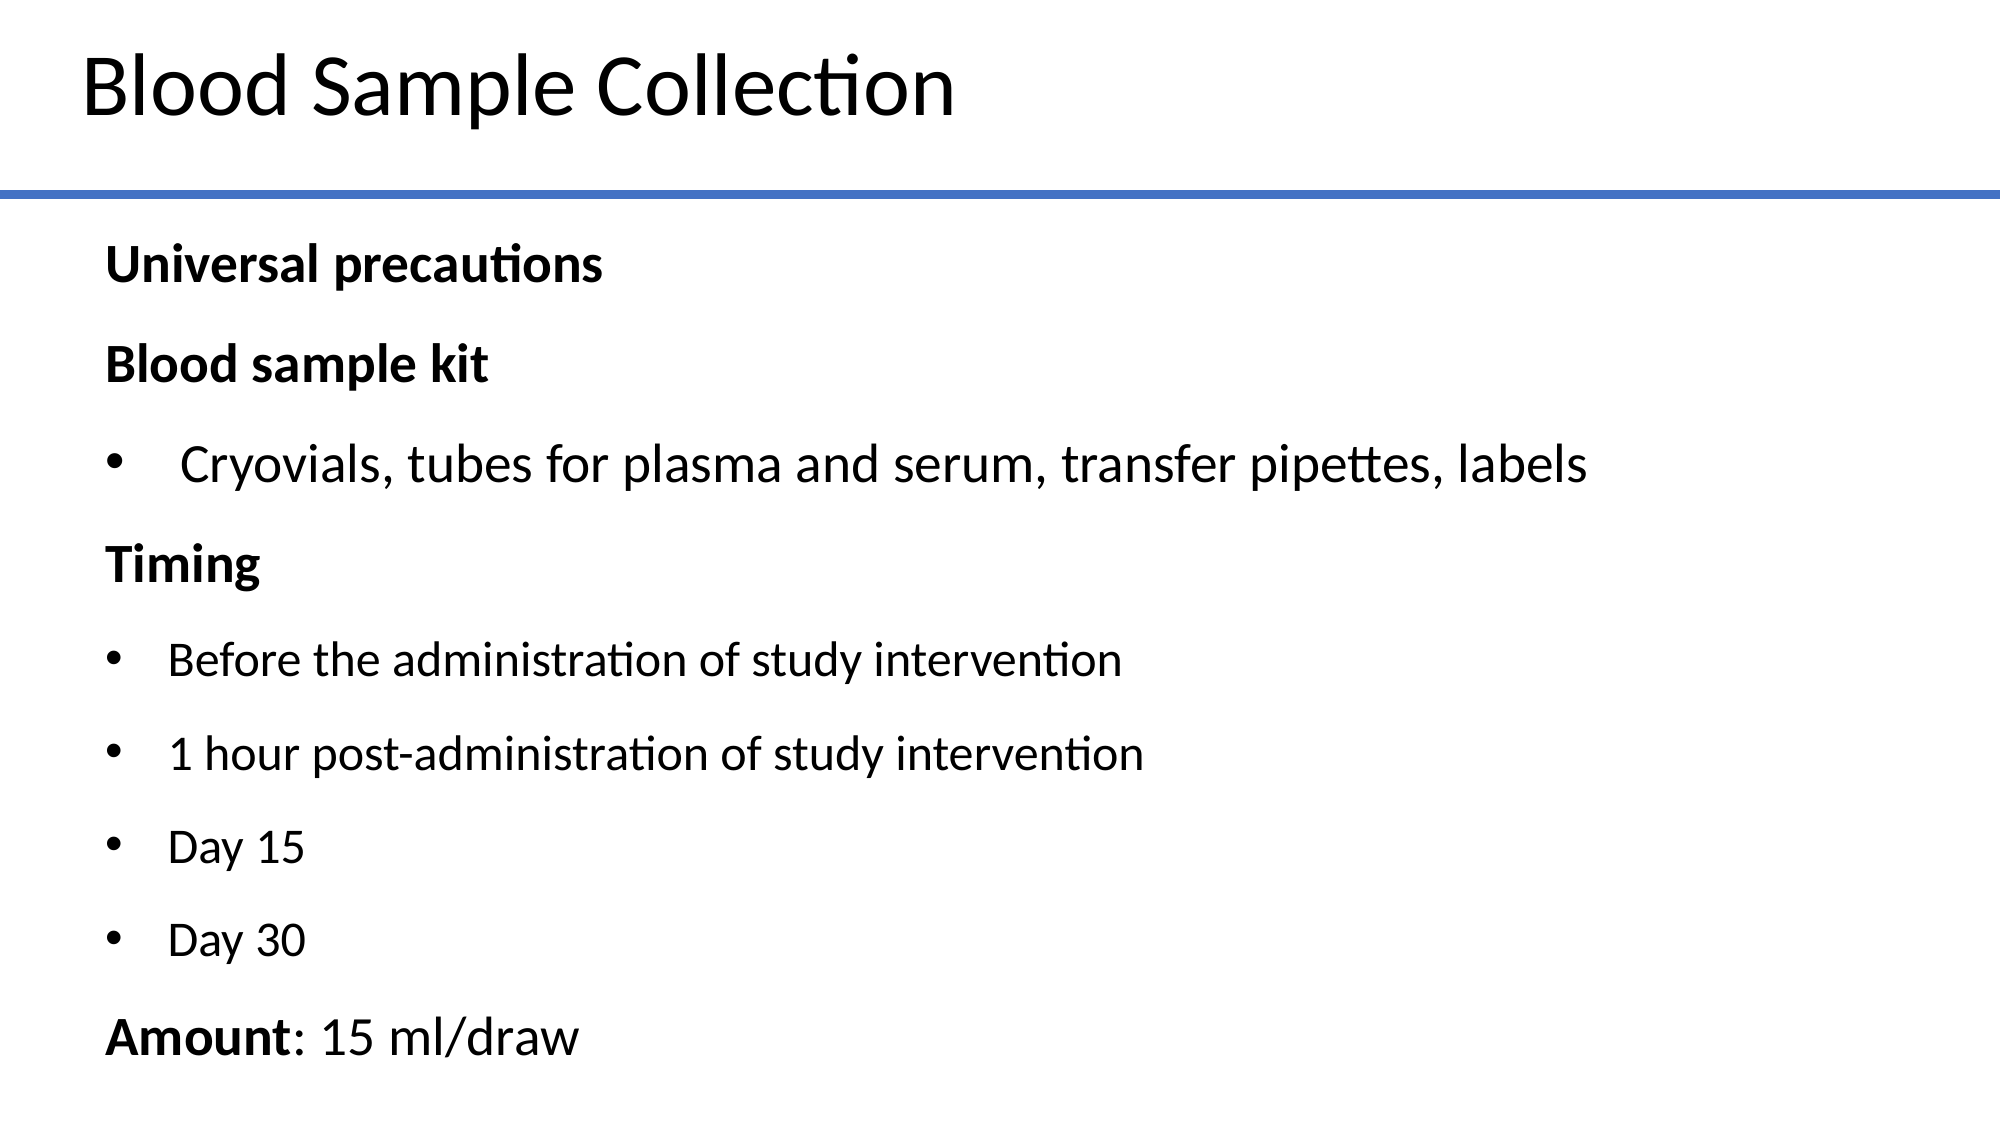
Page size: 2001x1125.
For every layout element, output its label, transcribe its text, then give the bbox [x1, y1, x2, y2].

text_box Universal precautions Blood sample kit Cryovials, tubes for plasma and serum, transfer pipettes, labels Timing Before the administration of study intervention 1 hour post-administration of study intervention Day 15 Day 30 Amount: 15 ml/draw [90, 219, 1913, 1125]
text_box Blood Sample Collection [66, 19, 1933, 141]
